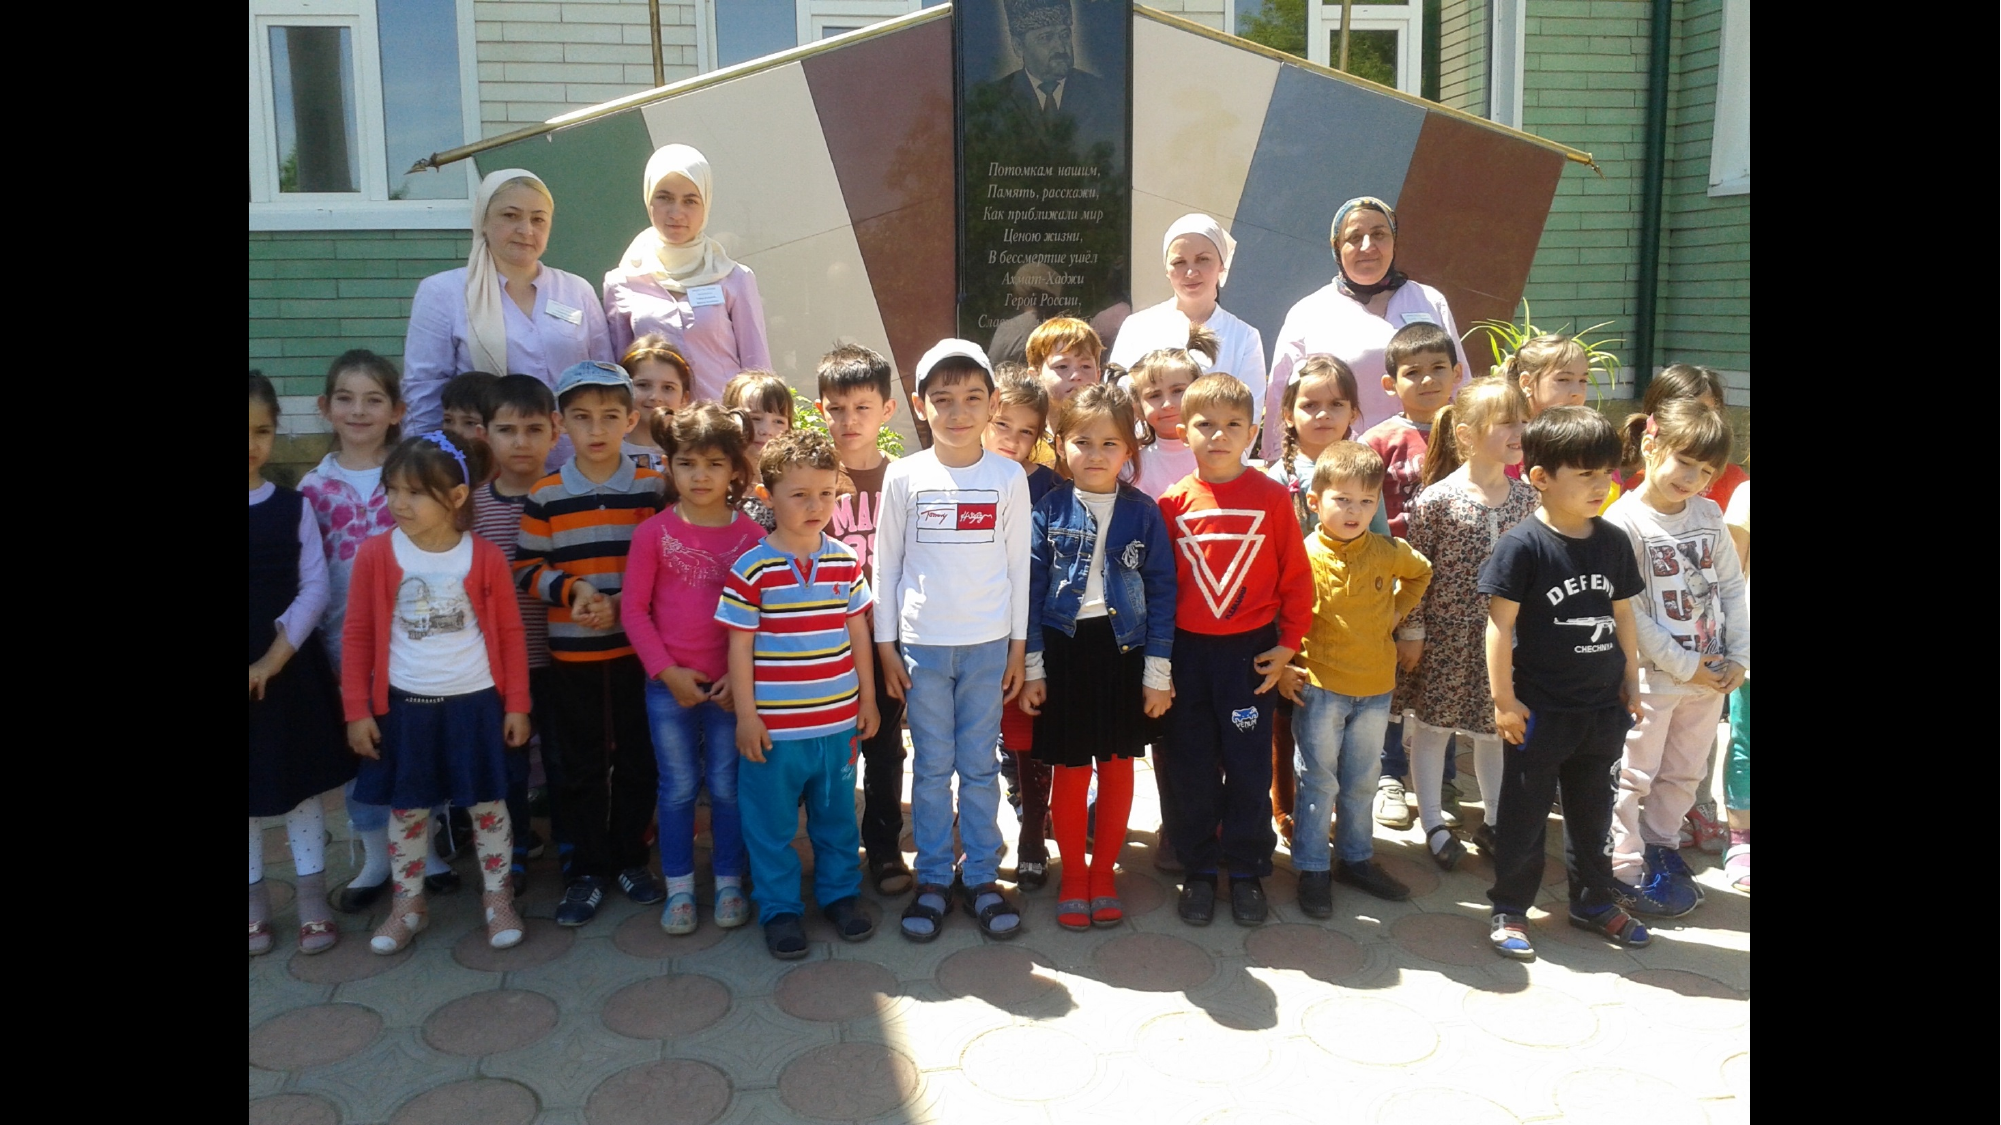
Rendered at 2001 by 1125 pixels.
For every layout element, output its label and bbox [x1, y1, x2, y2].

picture [249, 0, 1750, 1125]
